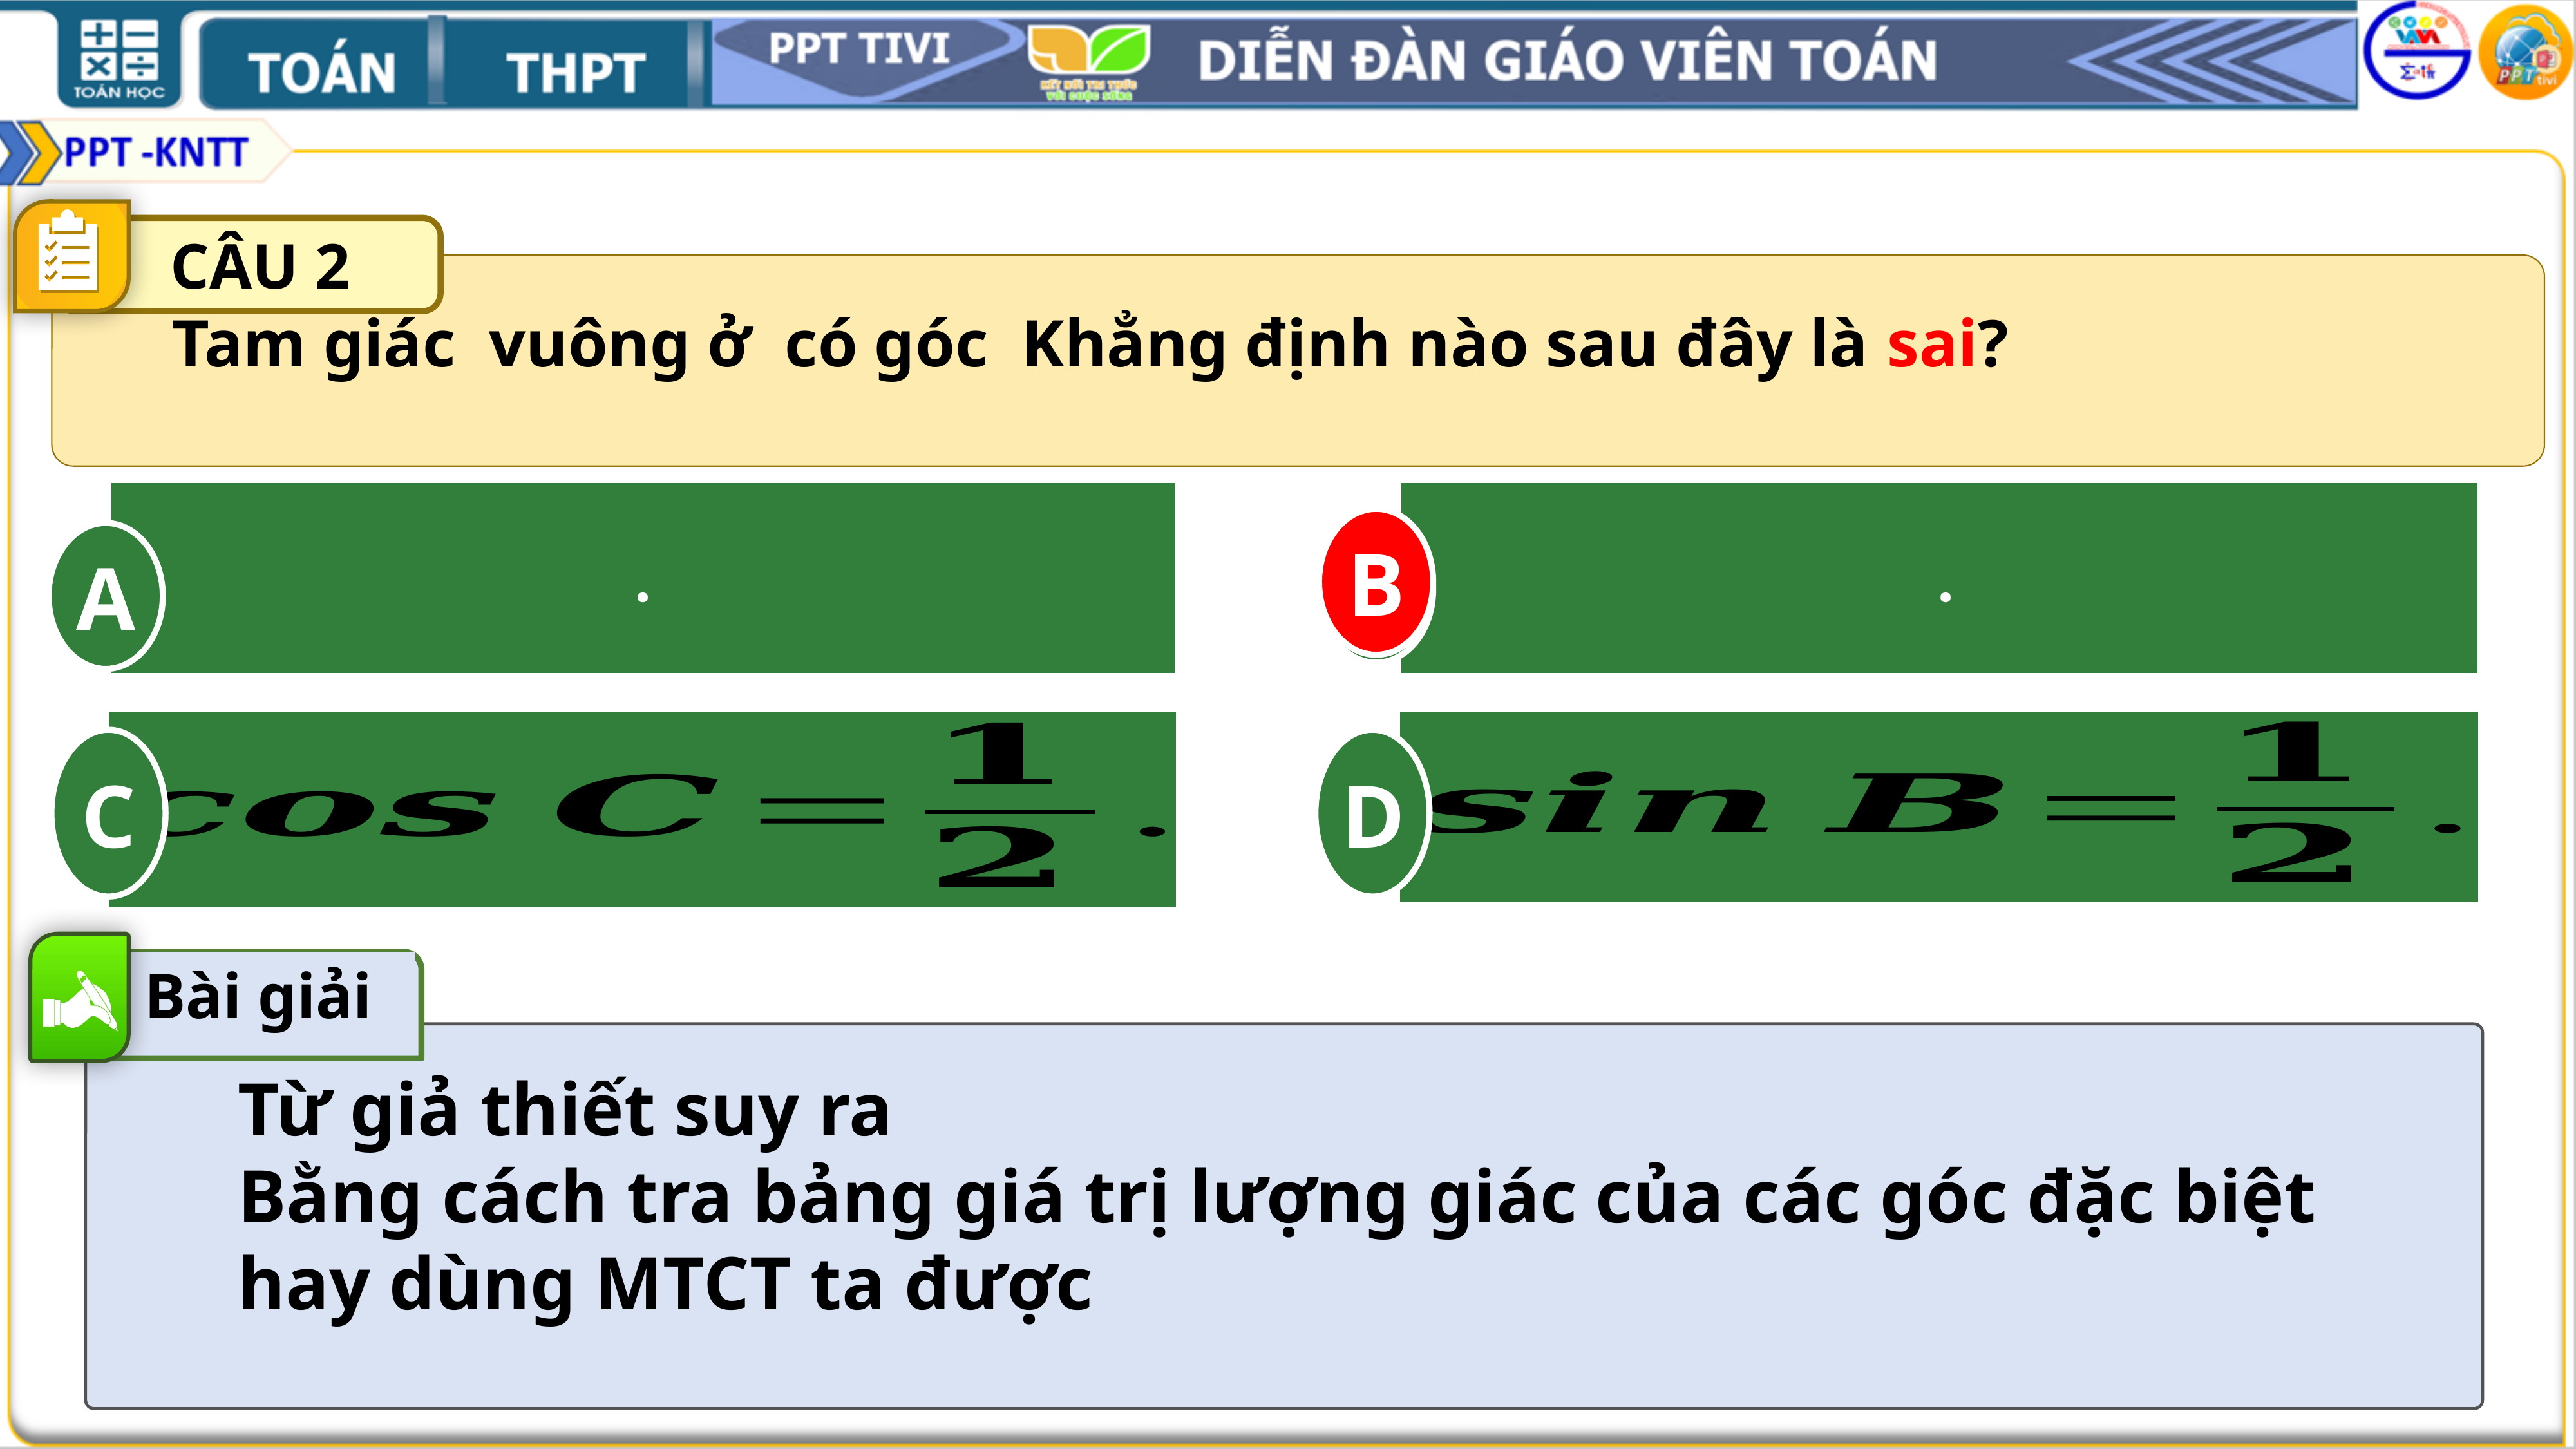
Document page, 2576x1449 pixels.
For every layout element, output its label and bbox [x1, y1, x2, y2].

text_box [15, 201, 2544, 466]
text_box [48, 482, 2479, 674]
picture [0, 0, 2576, 1449]
text_box [51, 711, 2479, 908]
text_box [30, 933, 2483, 1409]
